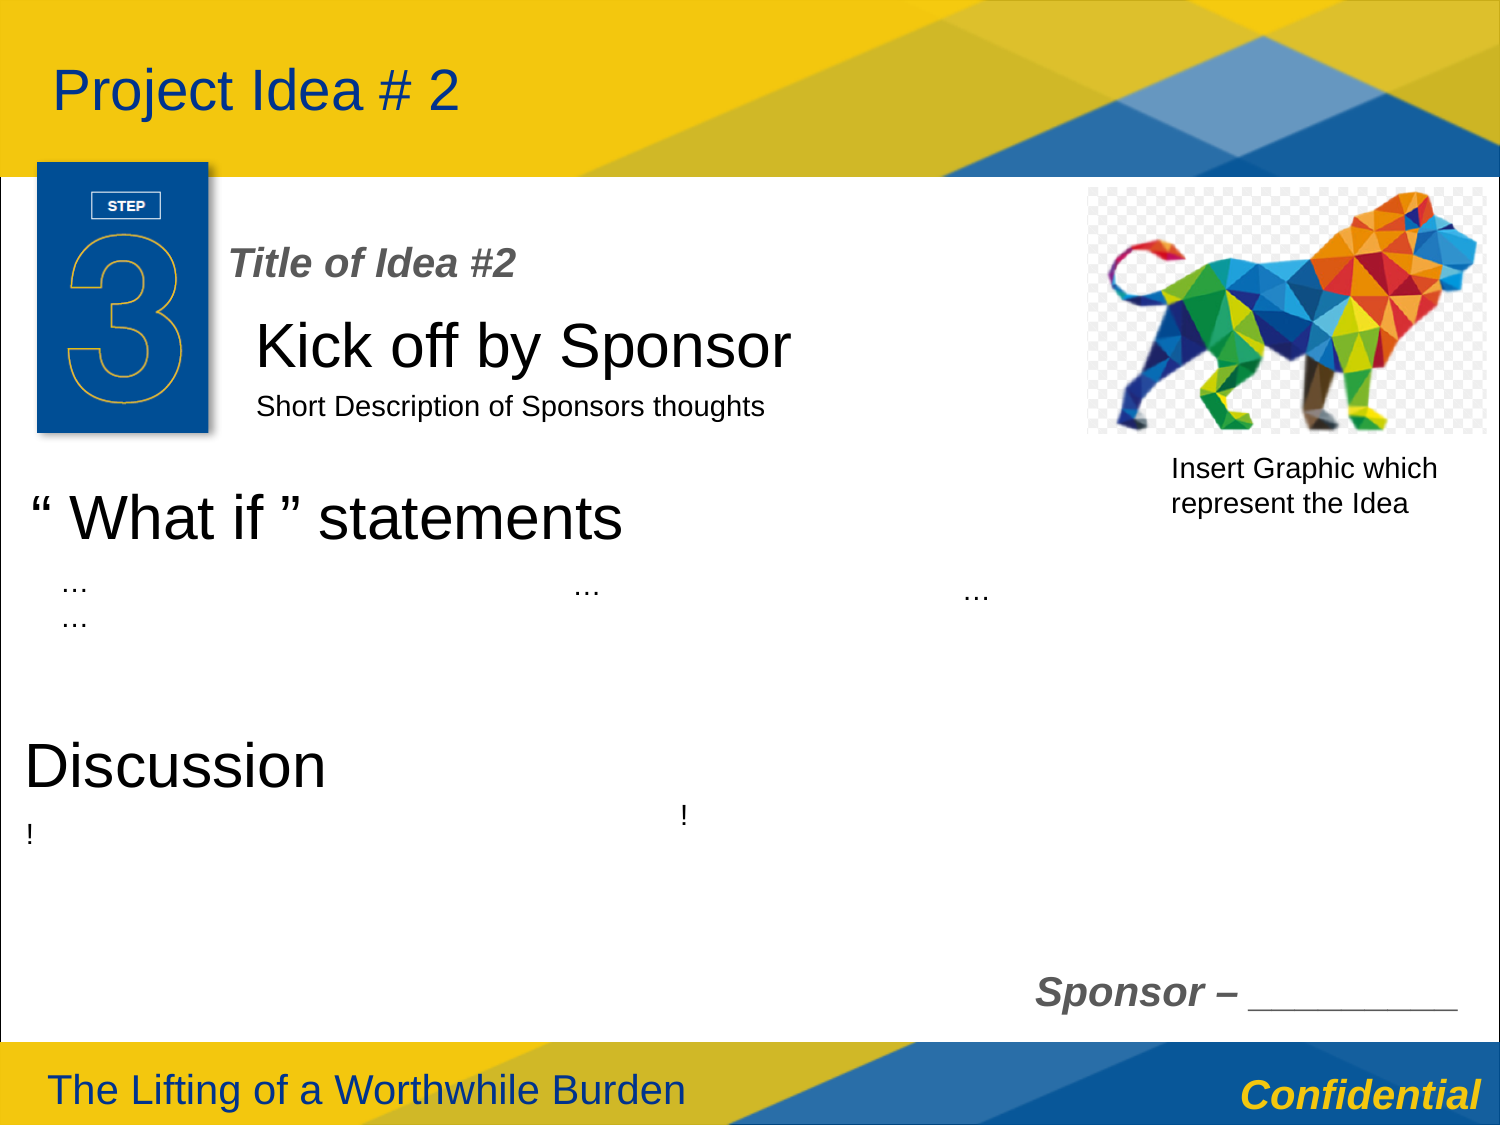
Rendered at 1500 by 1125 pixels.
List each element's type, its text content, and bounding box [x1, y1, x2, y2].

text_box Short Description of Sponsors thoughts [241, 380, 782, 430]
text_box Discussion [10, 717, 343, 808]
text_box … … [45, 555, 113, 641]
text_box ! [665, 789, 704, 839]
text_box … [947, 563, 1007, 614]
picture [0, 1042, 1500, 1125]
picture [0, 0, 1500, 433]
picture [1086, 187, 1487, 434]
text_box Insert Graphic which represent the Idea [1156, 443, 1462, 527]
title Project Idea # 2 [37, 50, 1438, 125]
text_box ! [11, 808, 58, 858]
text_box Sponsor – _________ [950, 950, 1475, 1022]
text_box Title of Idea #2 [220, 221, 1081, 293]
text_box “ What if ” statements [16, 470, 639, 560]
text_box … [557, 558, 617, 644]
text_box Kick off by Sponsor [240, 297, 808, 388]
